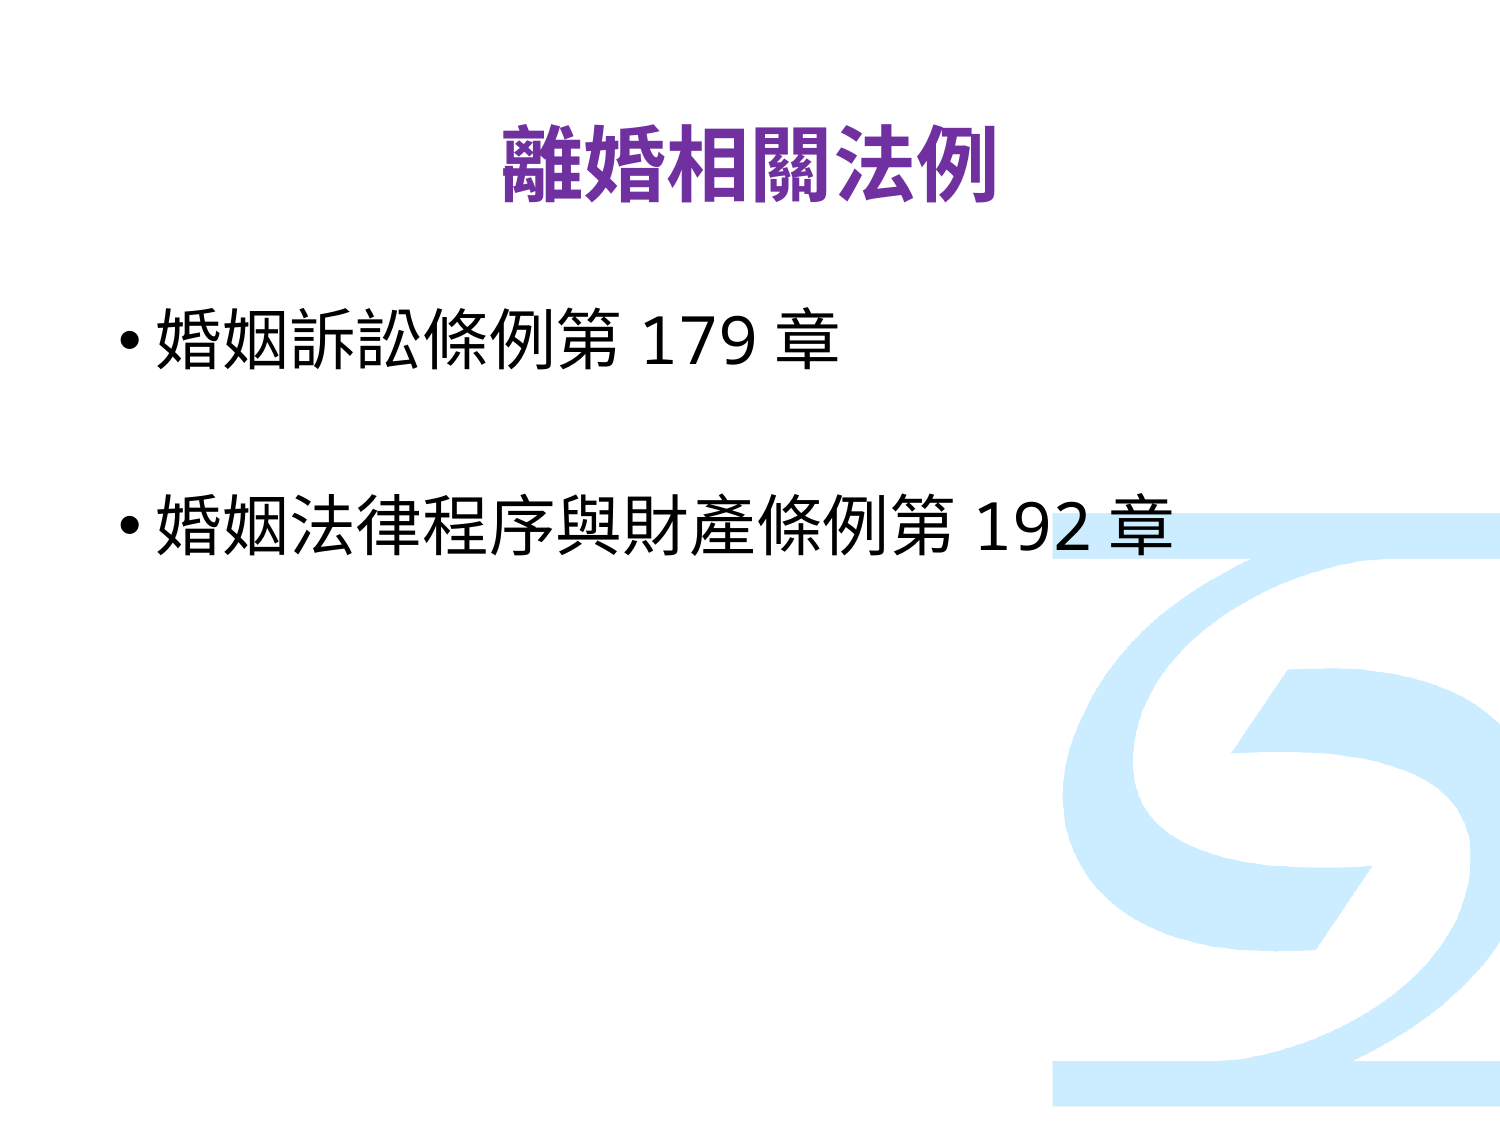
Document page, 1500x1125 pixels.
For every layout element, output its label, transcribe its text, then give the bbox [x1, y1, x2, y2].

picture [1026, 506, 1500, 1121]
slide_number 15 [1059, 1042, 1397, 1103]
list 婚姻訴訟條例第179章 婚姻法律程序與財產條例第192章 [103, 299, 1397, 1014]
title 離婚相關法例 [103, 59, 1397, 278]
